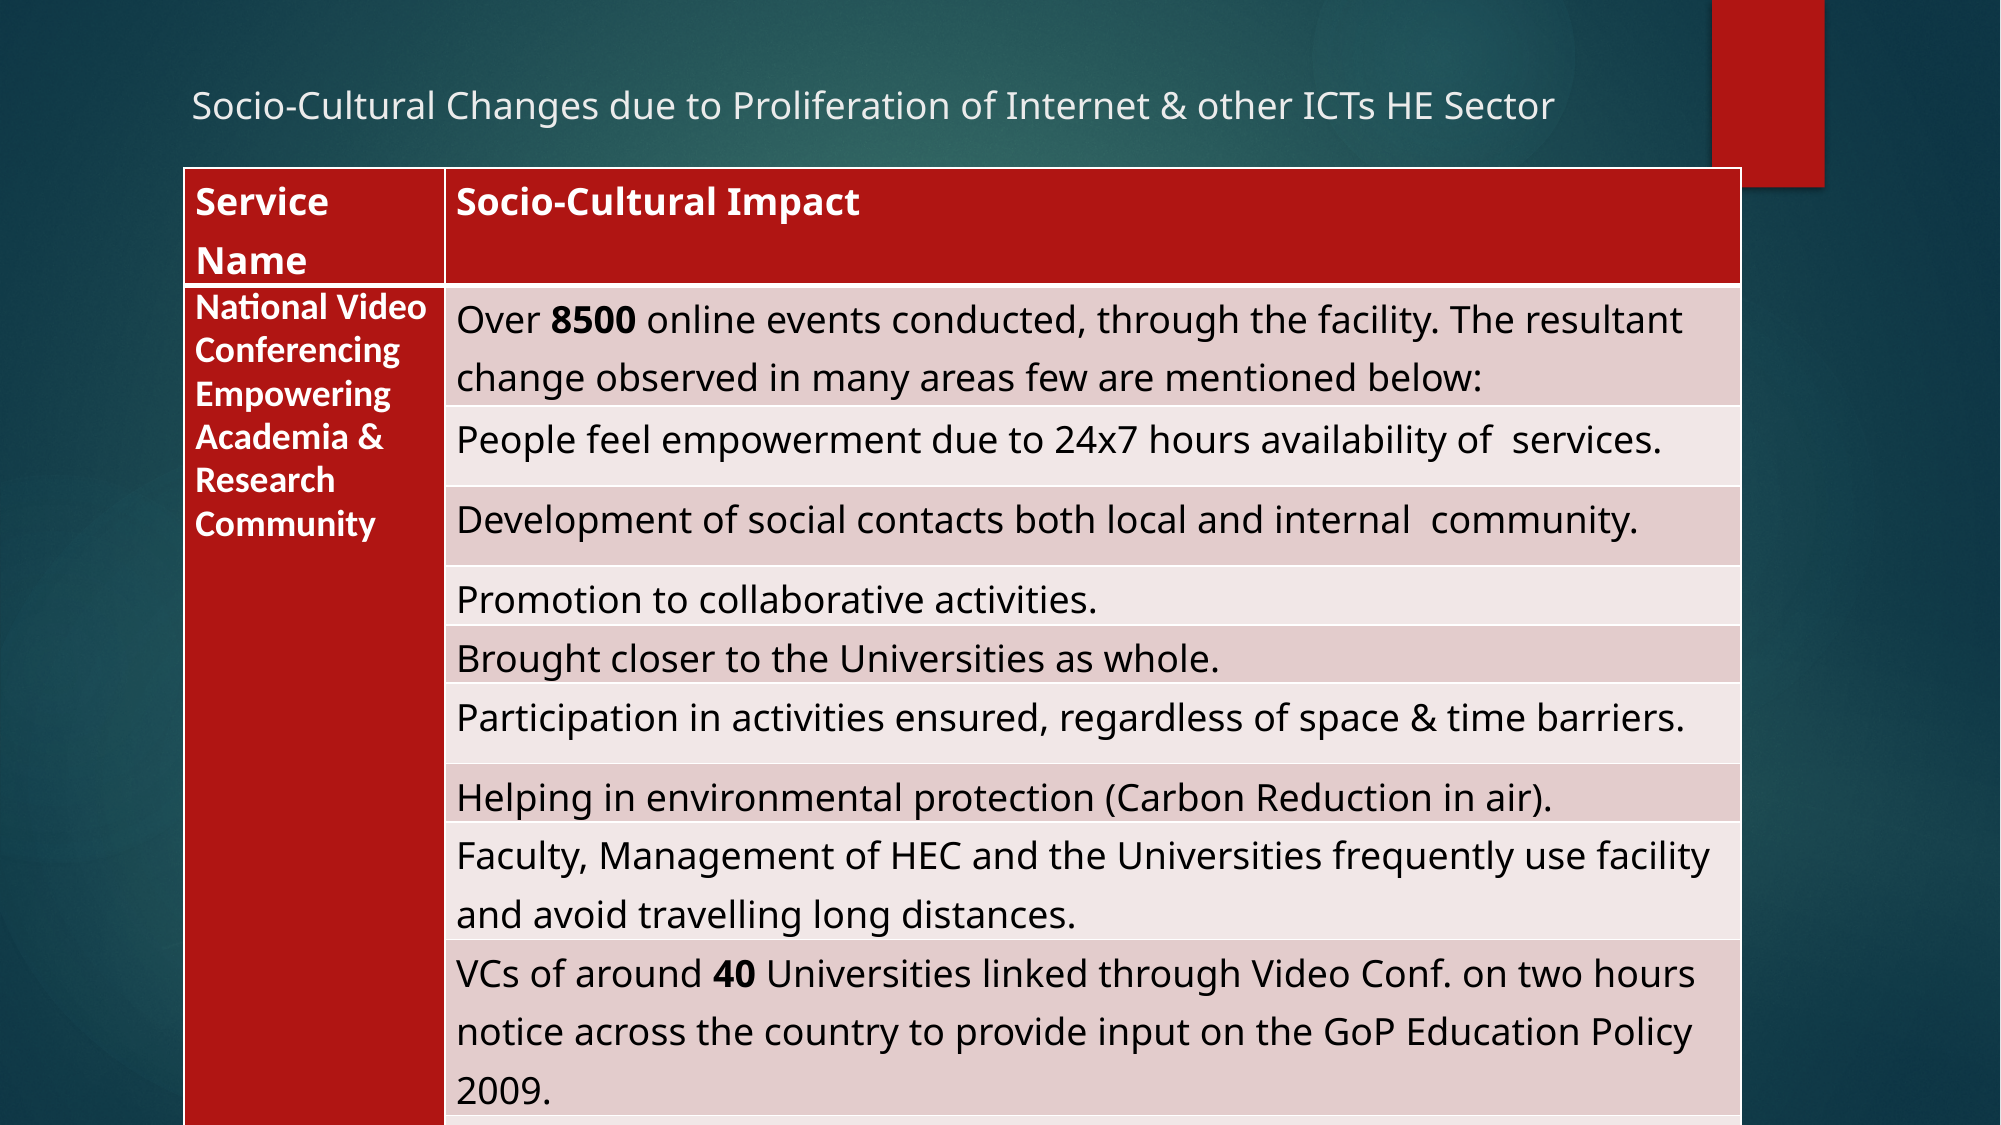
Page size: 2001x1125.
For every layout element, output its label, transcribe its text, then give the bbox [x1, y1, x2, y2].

table_cell People feel empowerment due to 24x7 hours availability of services. [446, 407, 1740, 485]
table_cell Helping in environmental protection (Carbon Reduction in air). [446, 764, 1740, 821]
table_cell Promotion to collaborative activities. [446, 567, 1740, 624]
table_cell Faculty, Management of HEC and the Universities frequently use facility and avoid travelling long distances. [446, 823, 1740, 939]
table_cell Brought closer to the Universities as whole. [446, 626, 1740, 682]
table_cell Development of social contacts both local and internal community. [446, 487, 1740, 565]
table_cell VCs of around 40 Universities linked through Video Conf. on two hours notice across the country to provide input on the GoP Education Policy 2009. [446, 940, 1740, 1115]
table_header Socio-Cultural Impact [446, 169, 1740, 283]
table_header Service Name [185, 169, 444, 283]
table_cell Participation in activities ensured, regardless of space & time barriers. [446, 684, 1740, 763]
table_cell Over 8500 online events conducted, through the facility. The resultant change observed in many areas few are mentioned below: [446, 288, 1740, 405]
table_cell Virtual Education Program [446, 1116, 1740, 1125]
table_cell National Video Conferencing Empowering Academia & Research Community [185, 288, 444, 1125]
title Socio-Cultural Changes due to Proliferation of Internet & other ICTs HE Sector [176, 74, 1683, 168]
